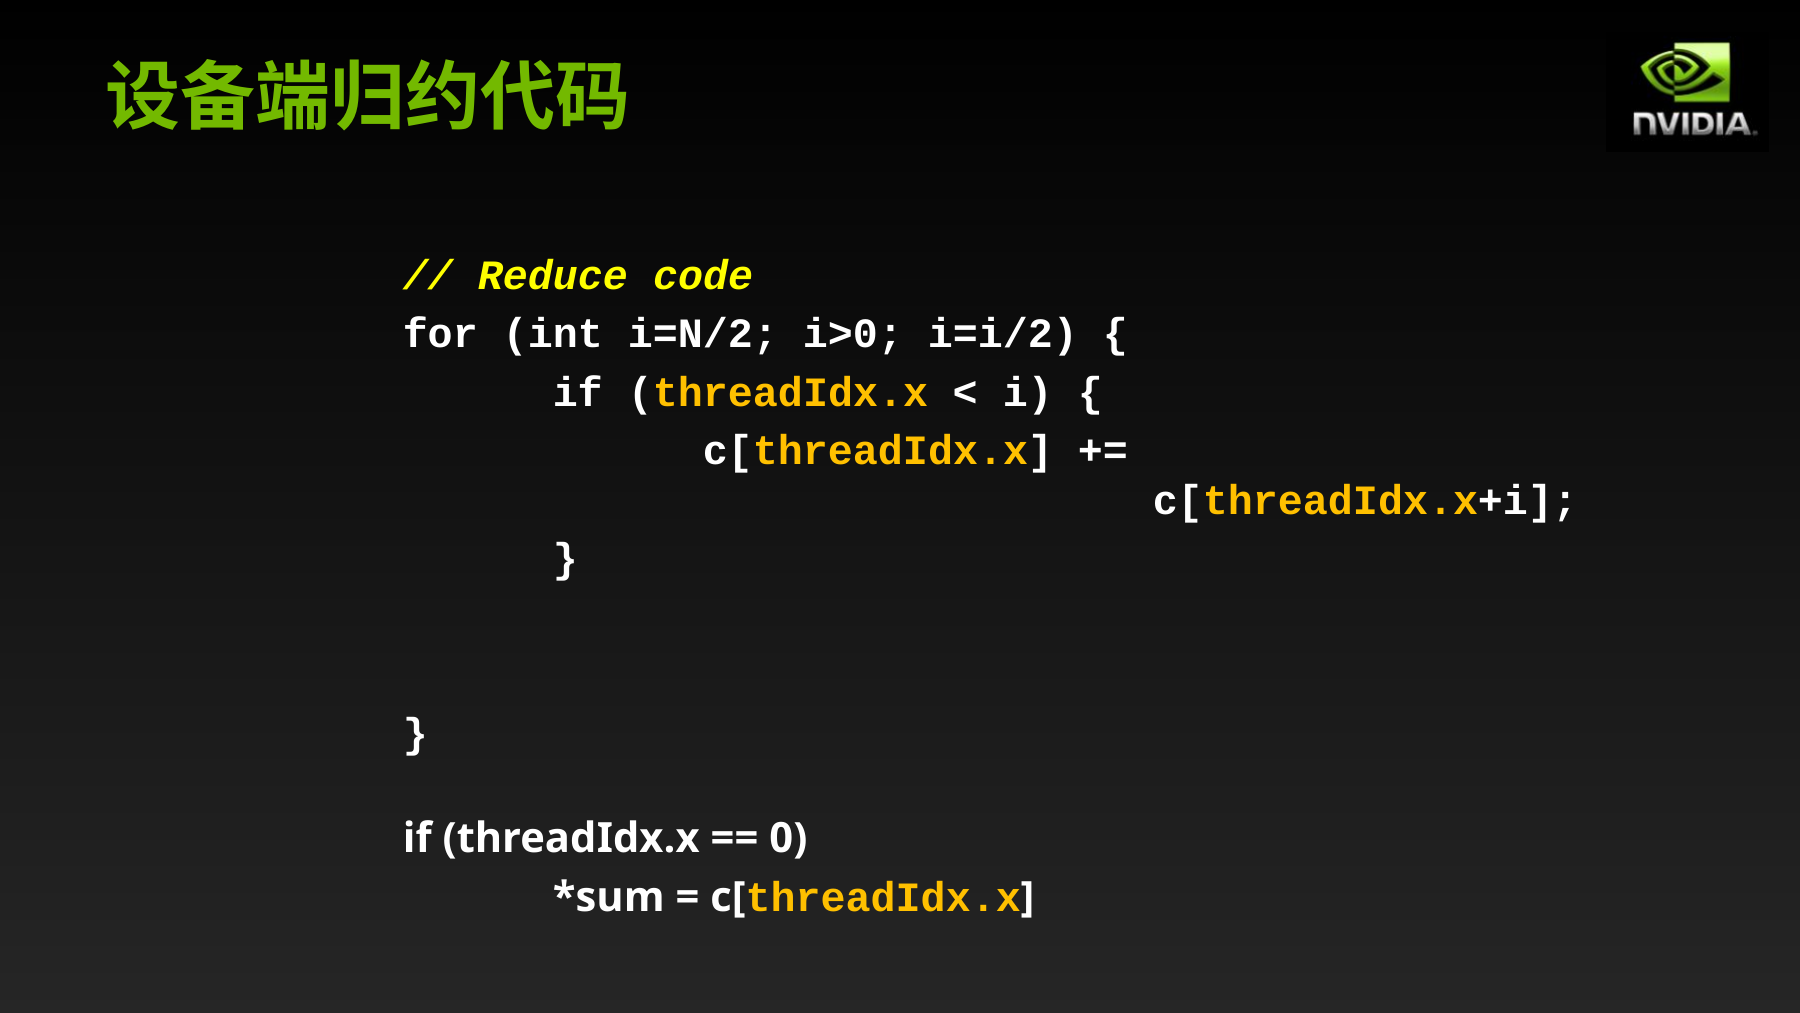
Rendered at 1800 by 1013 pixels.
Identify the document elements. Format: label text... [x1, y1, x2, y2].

title 设备端归约代码 [89, 40, 1639, 147]
picture [1606, 32, 1769, 152]
list // Reduce code for (int i=N/2; i>0; i=i/2) { if (threadIdx.x < i) { c[threadIdx.x] += c[threadIdx.x+i]; } } if (threadIdx.x == 0) *sum = c[threadIdx.x] [87, 239, 1800, 939]
